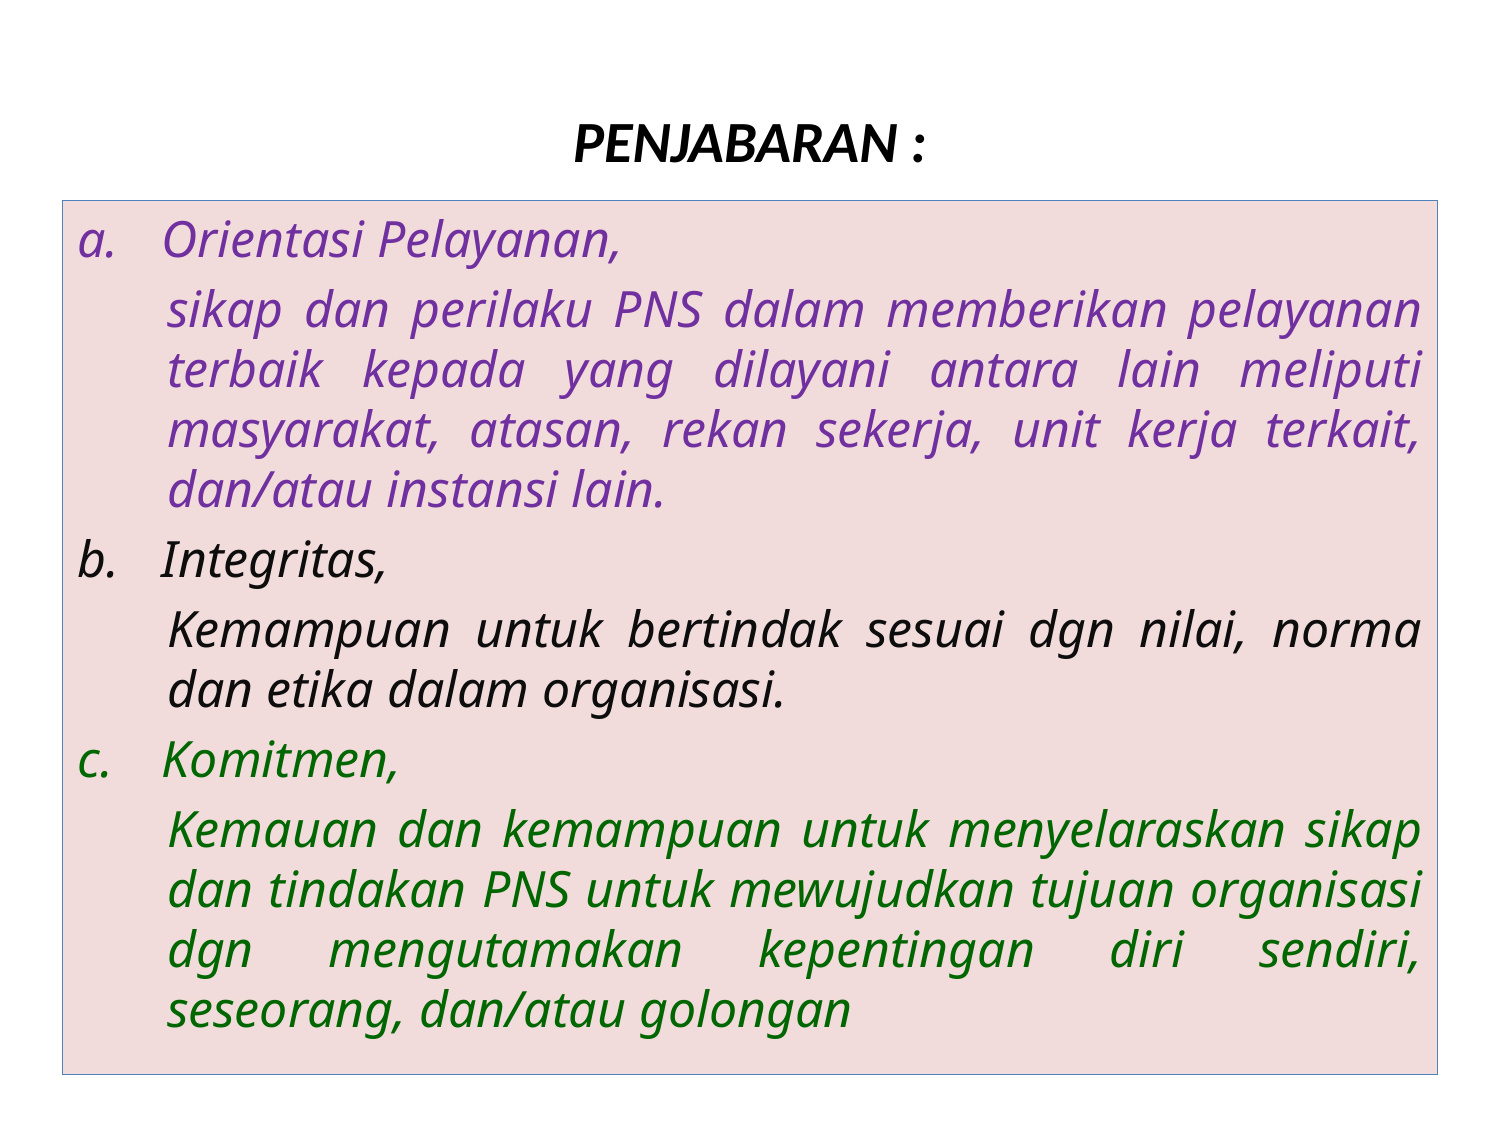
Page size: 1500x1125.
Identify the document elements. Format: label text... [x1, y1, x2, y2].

list Orientasi Pelayanan, sikap dan perilaku PNS dalam memberikan pelayanan terbaik kepada yang dilayani antara lain meliputi masyarakat, atasan, rekan sekerja, unit kerja terkait, dan/atau instansi lain. Integritas, Kemampuan untuk bertindak sesuai dgn nilai, norma dan etika dalam organisasi. Komitmen, Kemauan dan kemampuan untuk menyelaraskan sikap dan tindakan PNS untuk mewujudkan tujuan organisasi dgn mengutamakan kepentingan diri sendiri, seseorang, dan/atau golongan [62, 200, 1438, 1075]
title PENJABARAN : [75, 45, 1425, 200]
